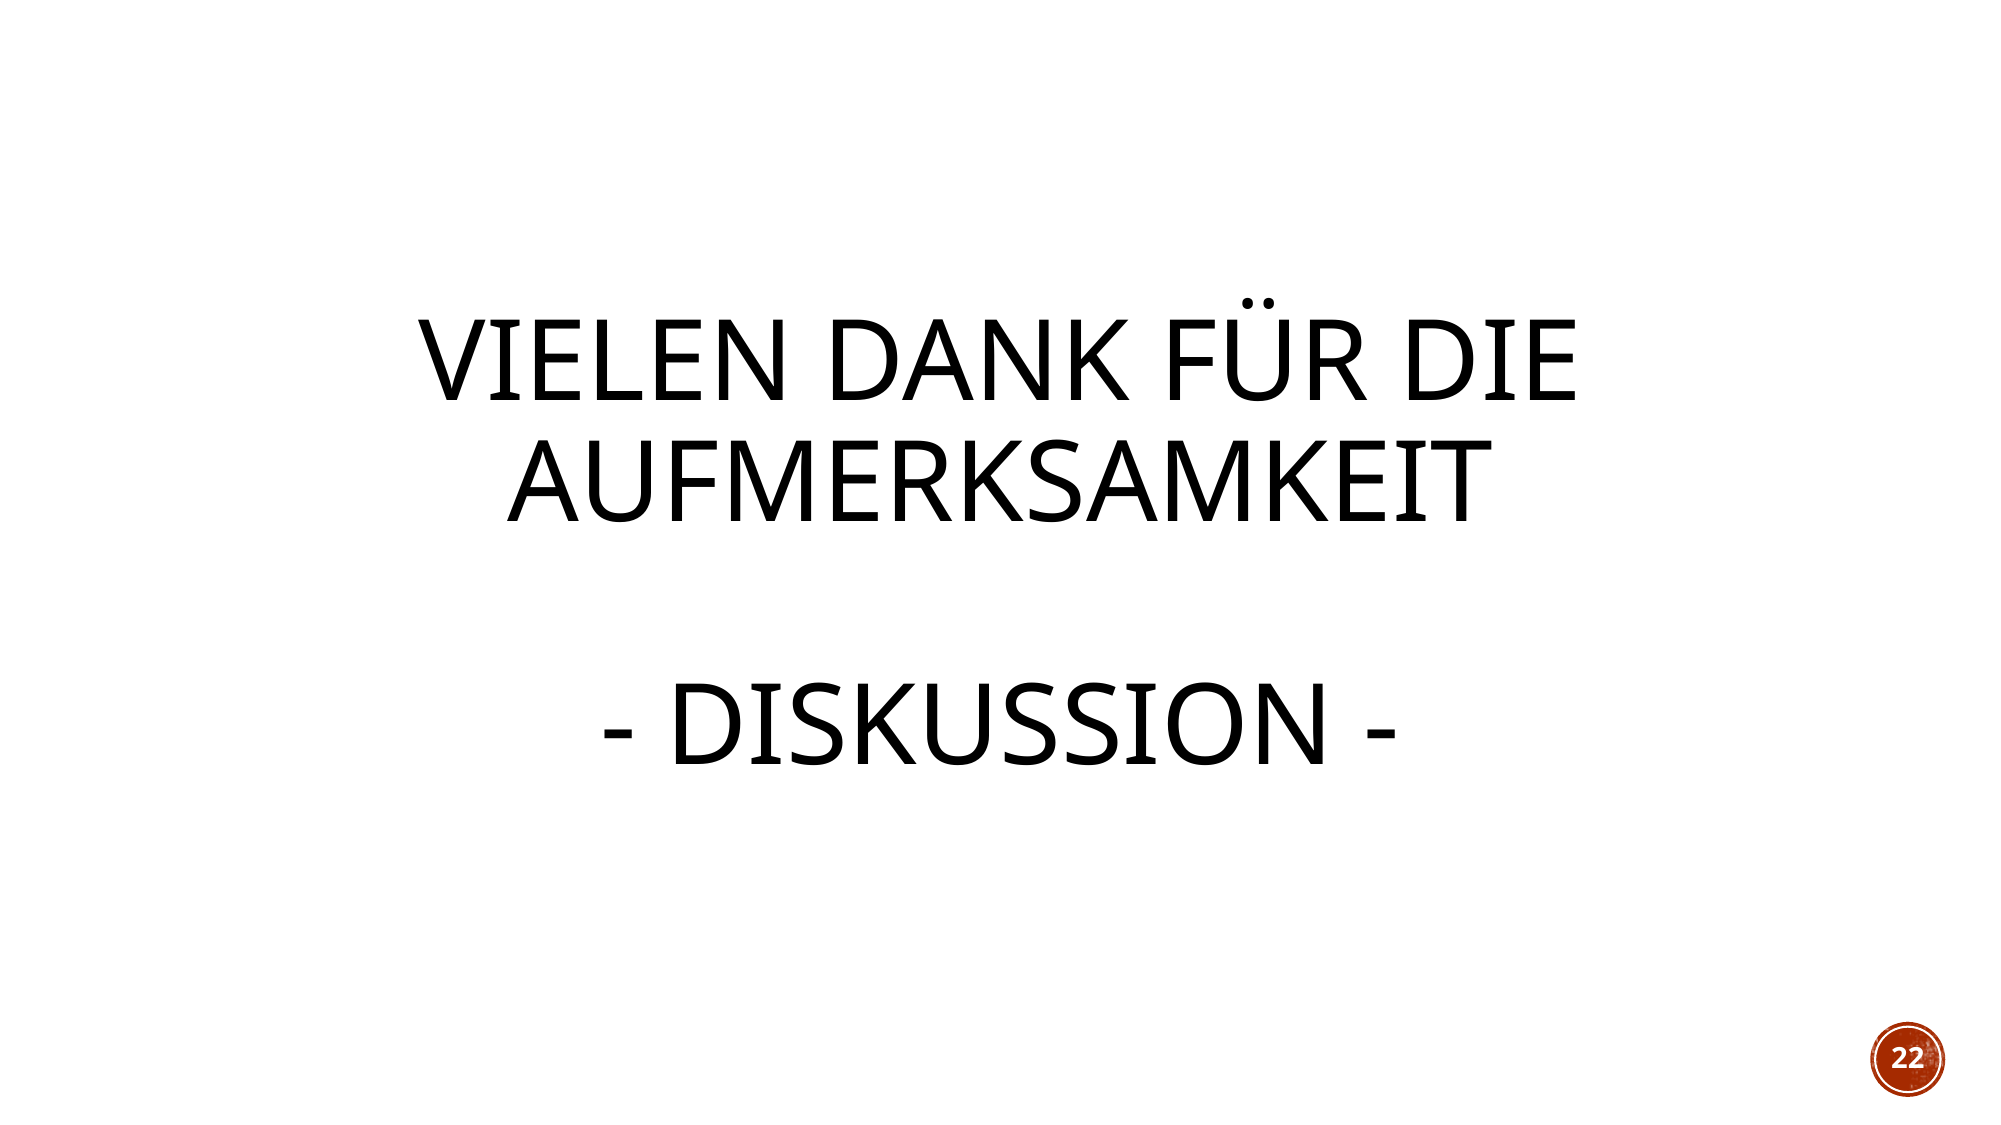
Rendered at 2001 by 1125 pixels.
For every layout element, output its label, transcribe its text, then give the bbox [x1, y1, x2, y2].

title Vielen Dank für die Aufmerksamkeit - Diskussion - [175, 79, 1826, 1013]
slide_number 22 [1855, 1028, 1961, 1089]
